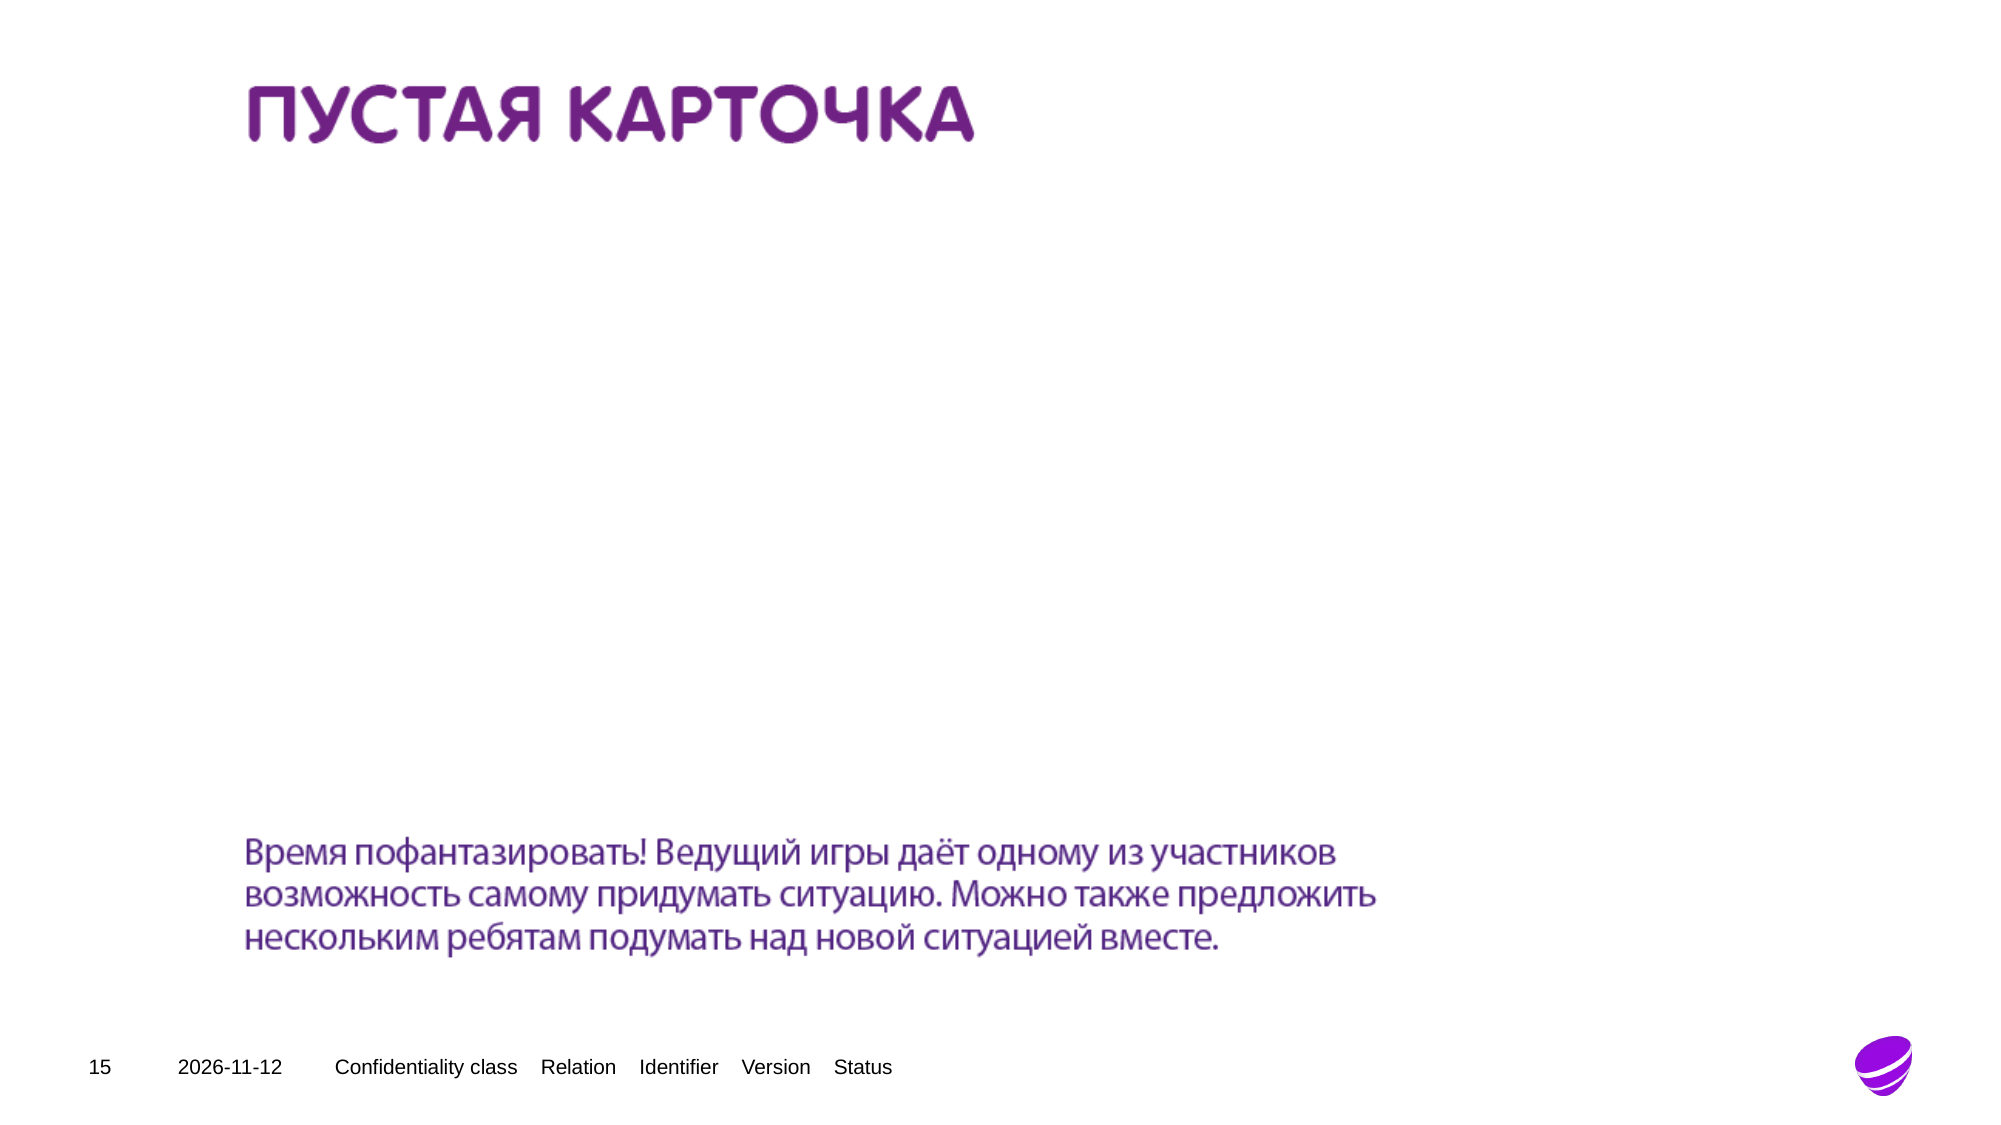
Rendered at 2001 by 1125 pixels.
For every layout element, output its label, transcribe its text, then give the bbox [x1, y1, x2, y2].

picture [88, 54, 1550, 1004]
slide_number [177, 1053, 314, 1079]
picture [1855, 1036, 1912, 1096]
footer Confidentiality class Relation Identifier Version Status [334, 1053, 1817, 1079]
slide_number 15 [88, 1053, 160, 1079]
